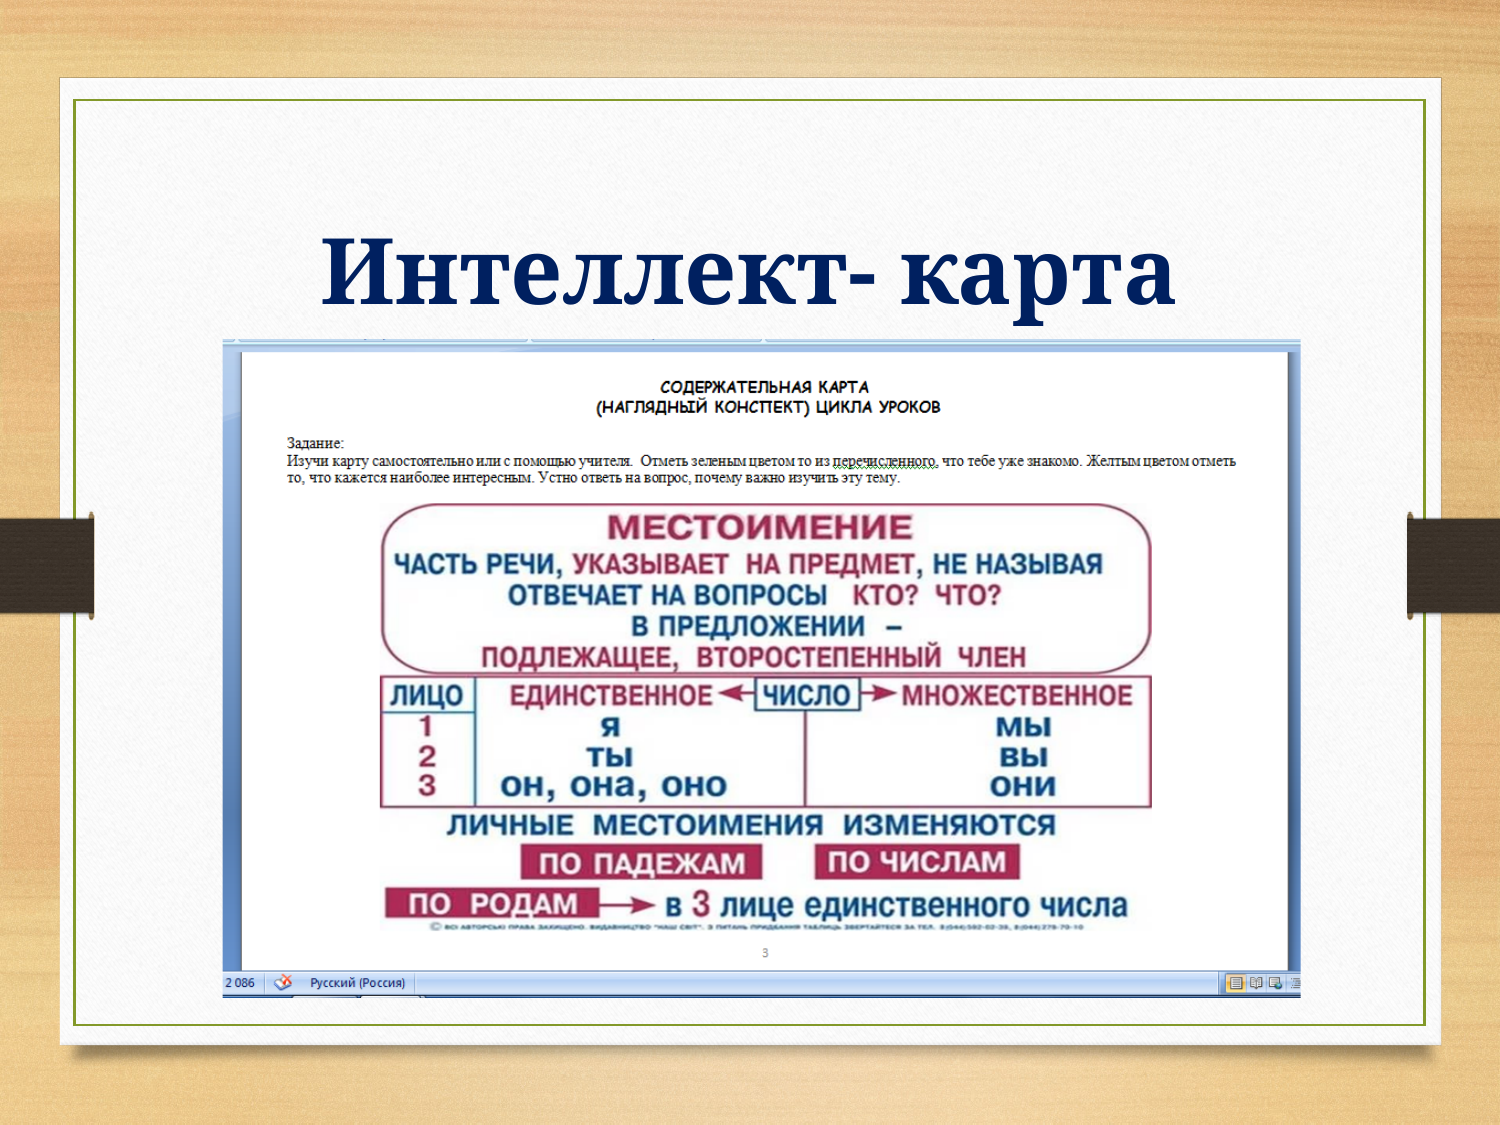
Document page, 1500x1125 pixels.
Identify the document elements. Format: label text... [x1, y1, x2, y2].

picture [0, 0, 1500, 1125]
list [222, 339, 1301, 998]
title Интеллект- карта [159, 161, 1341, 375]
